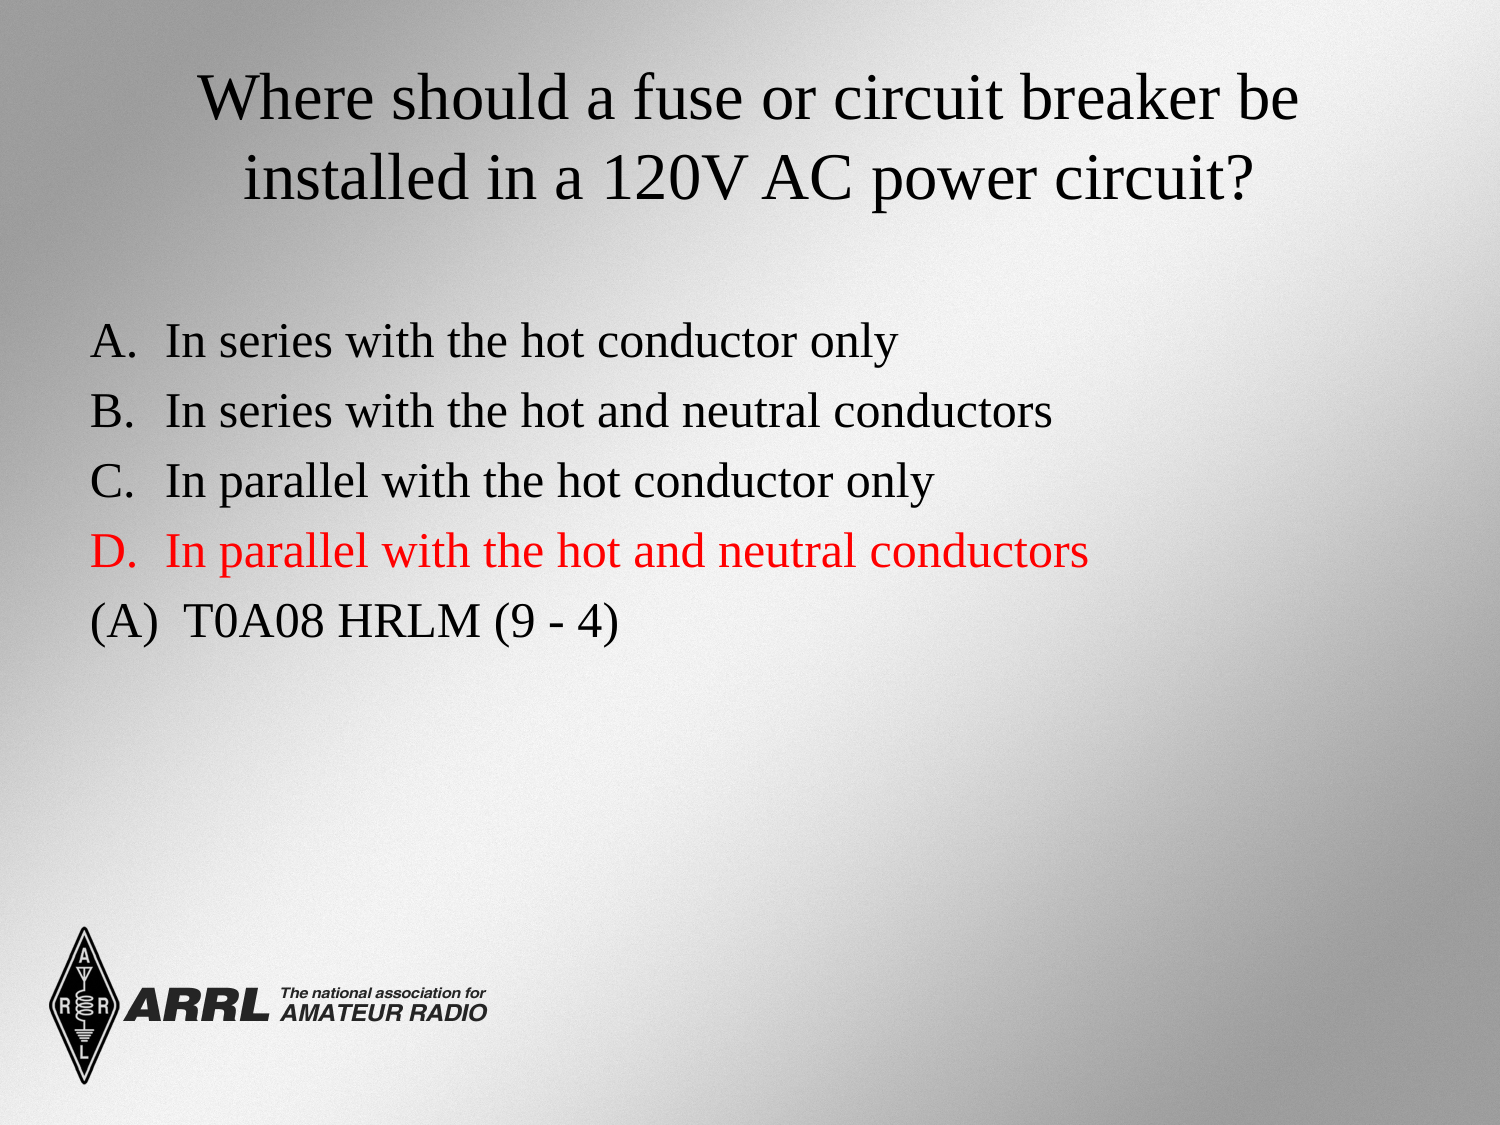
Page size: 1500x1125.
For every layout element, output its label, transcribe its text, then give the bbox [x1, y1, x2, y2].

list In series with the hot conductor only In series with the hot and neutral conductors In parallel with the hot conductor only In parallel with the hot and neutral conductors (A) T0A08 HRLM (9 - 4) [75, 299, 1425, 1005]
title Where should a fuse or circuit breaker be installed in a 120V AC power circuit? [75, 45, 1425, 233]
picture [0, 0, 1500, 1125]
